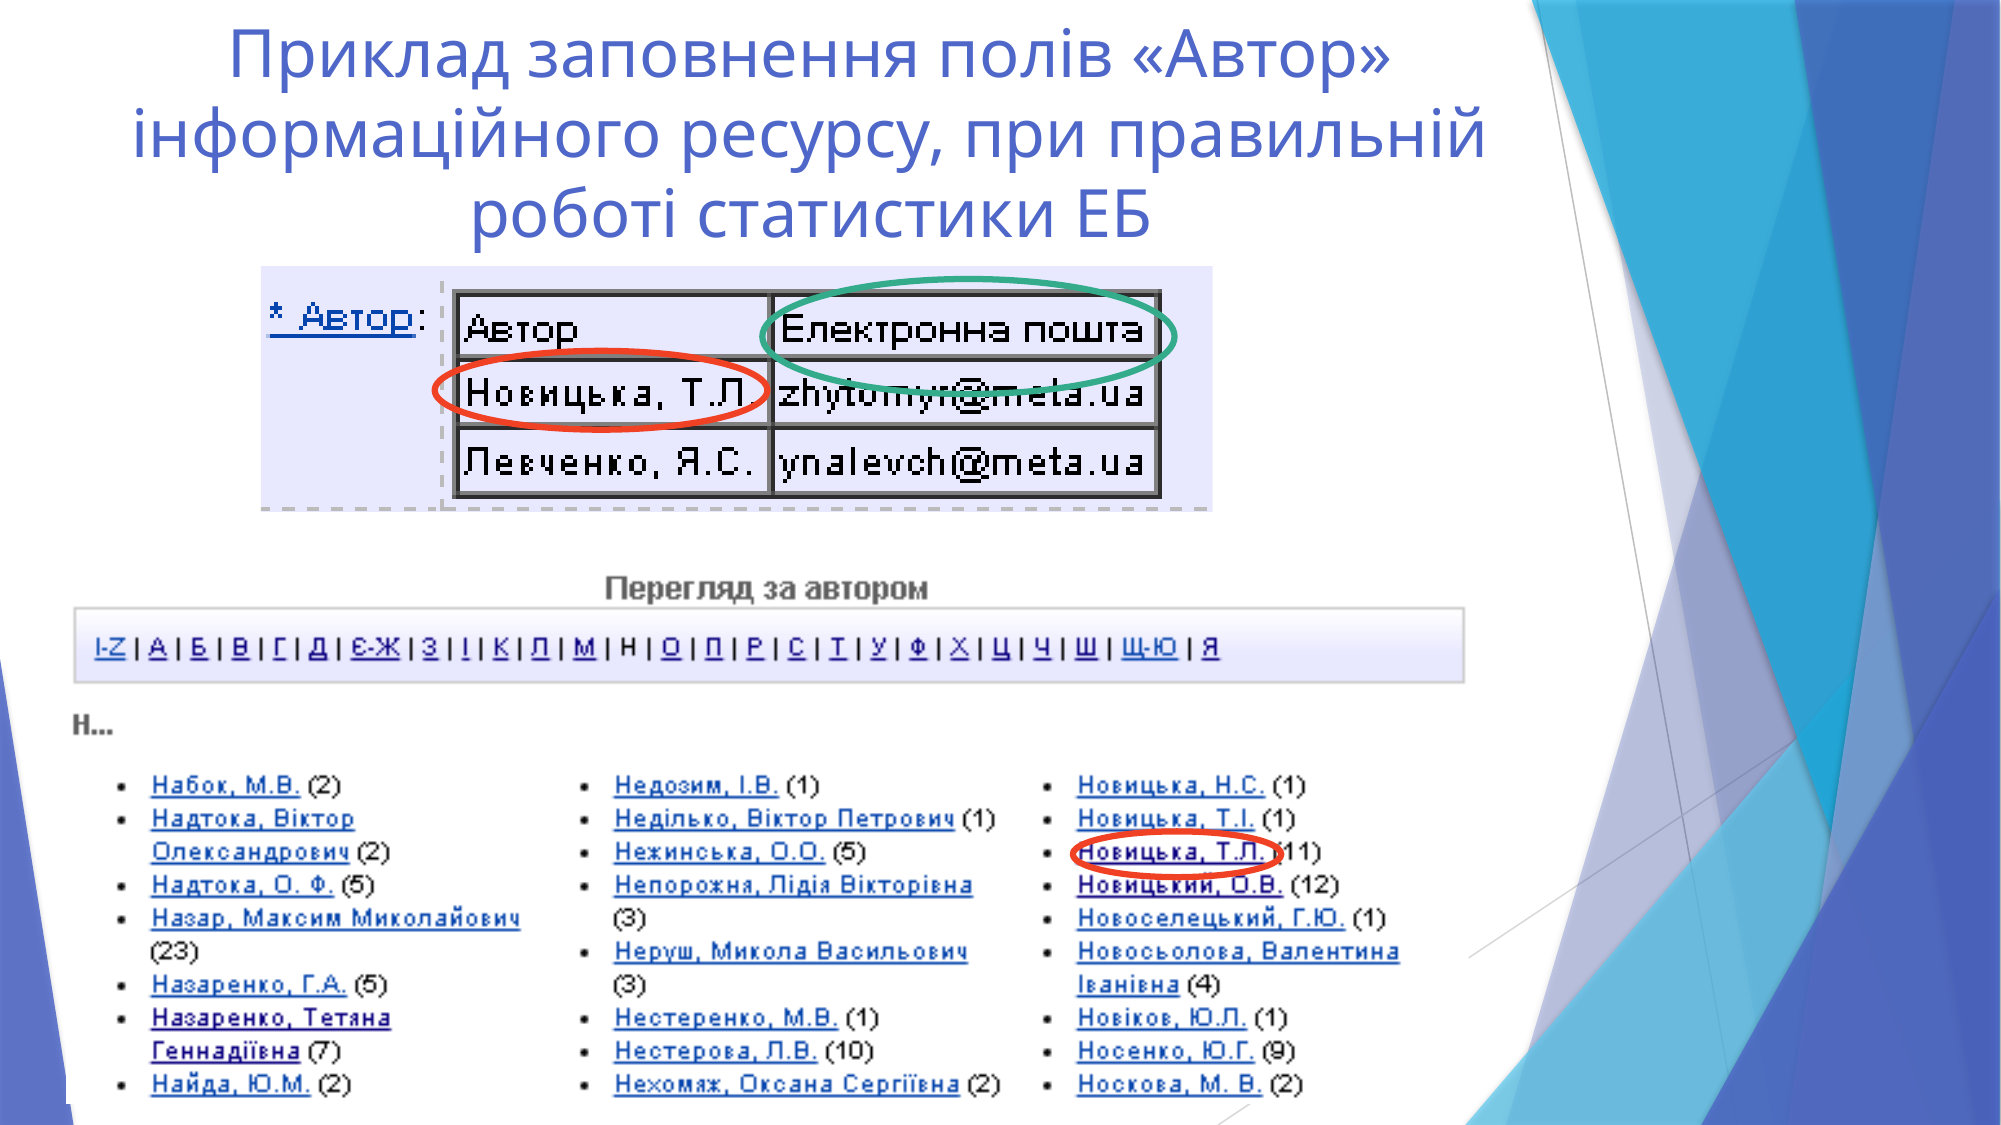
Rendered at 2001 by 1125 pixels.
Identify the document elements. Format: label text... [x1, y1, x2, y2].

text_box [260, 265, 1214, 512]
picture [65, 558, 1470, 1104]
title Приклад заповнення полів «Автор» інформаційного ресурсу, при правильній роботі статистики ЕБ [105, 3, 1517, 308]
